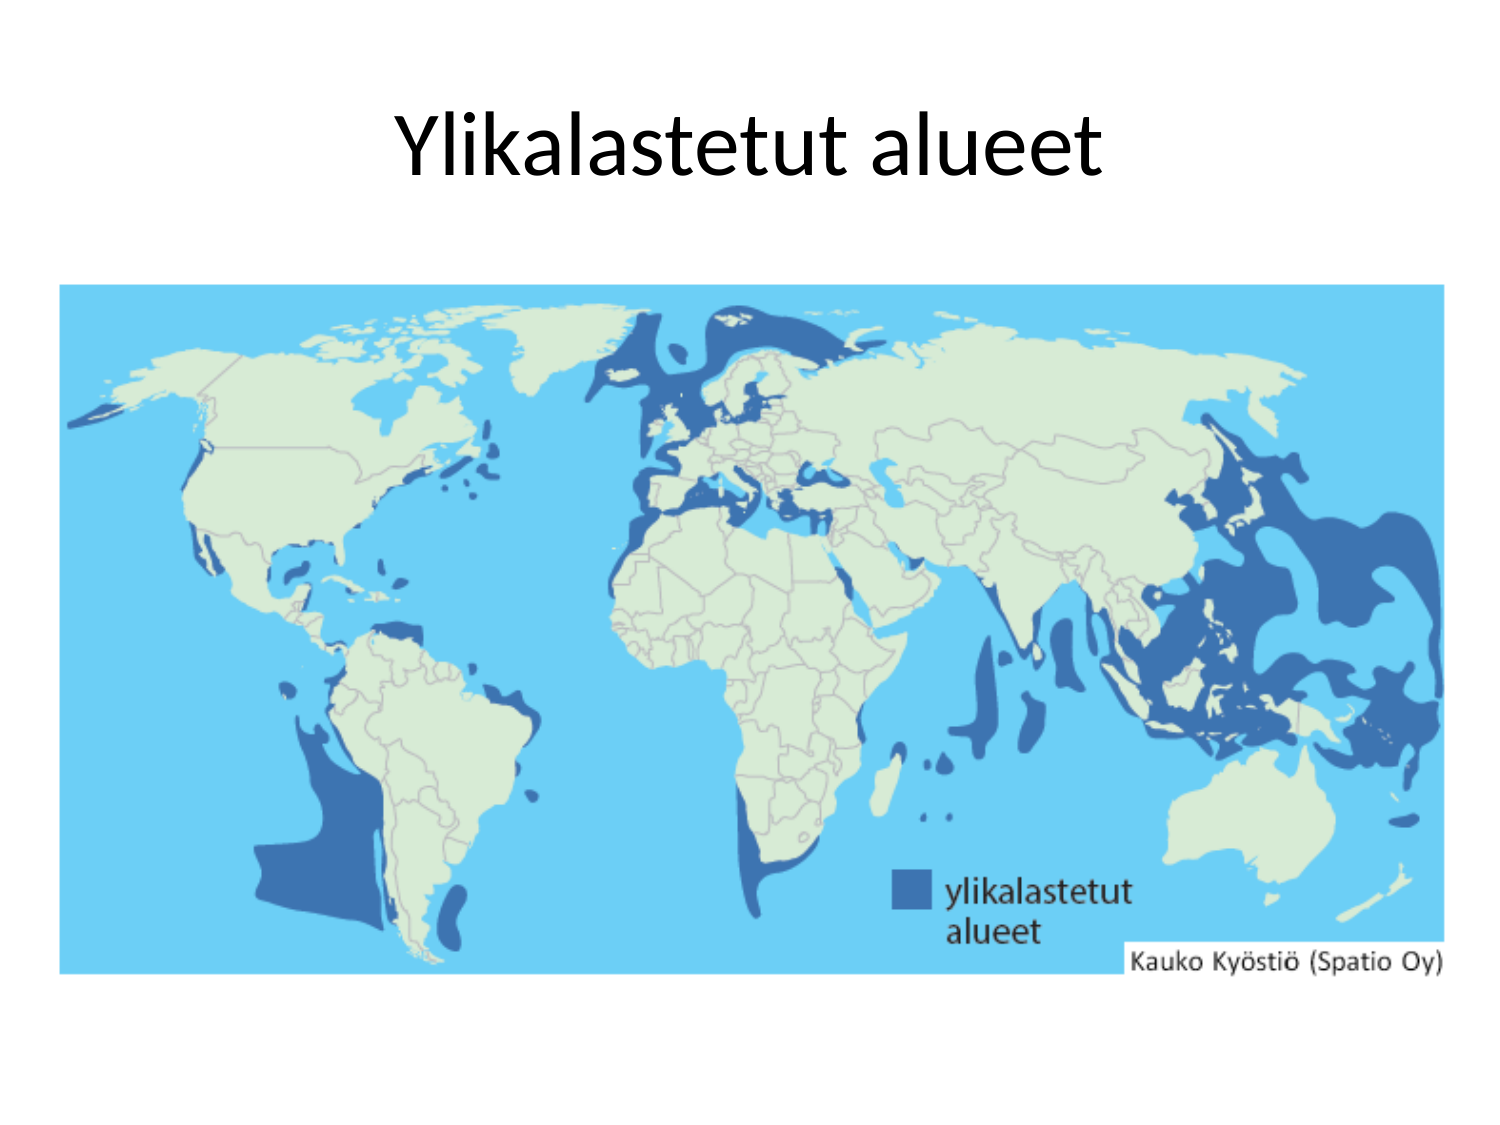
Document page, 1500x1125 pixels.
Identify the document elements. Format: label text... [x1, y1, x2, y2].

title Ylikalastetut alueet [75, 45, 1425, 233]
picture [40, 266, 1458, 989]
